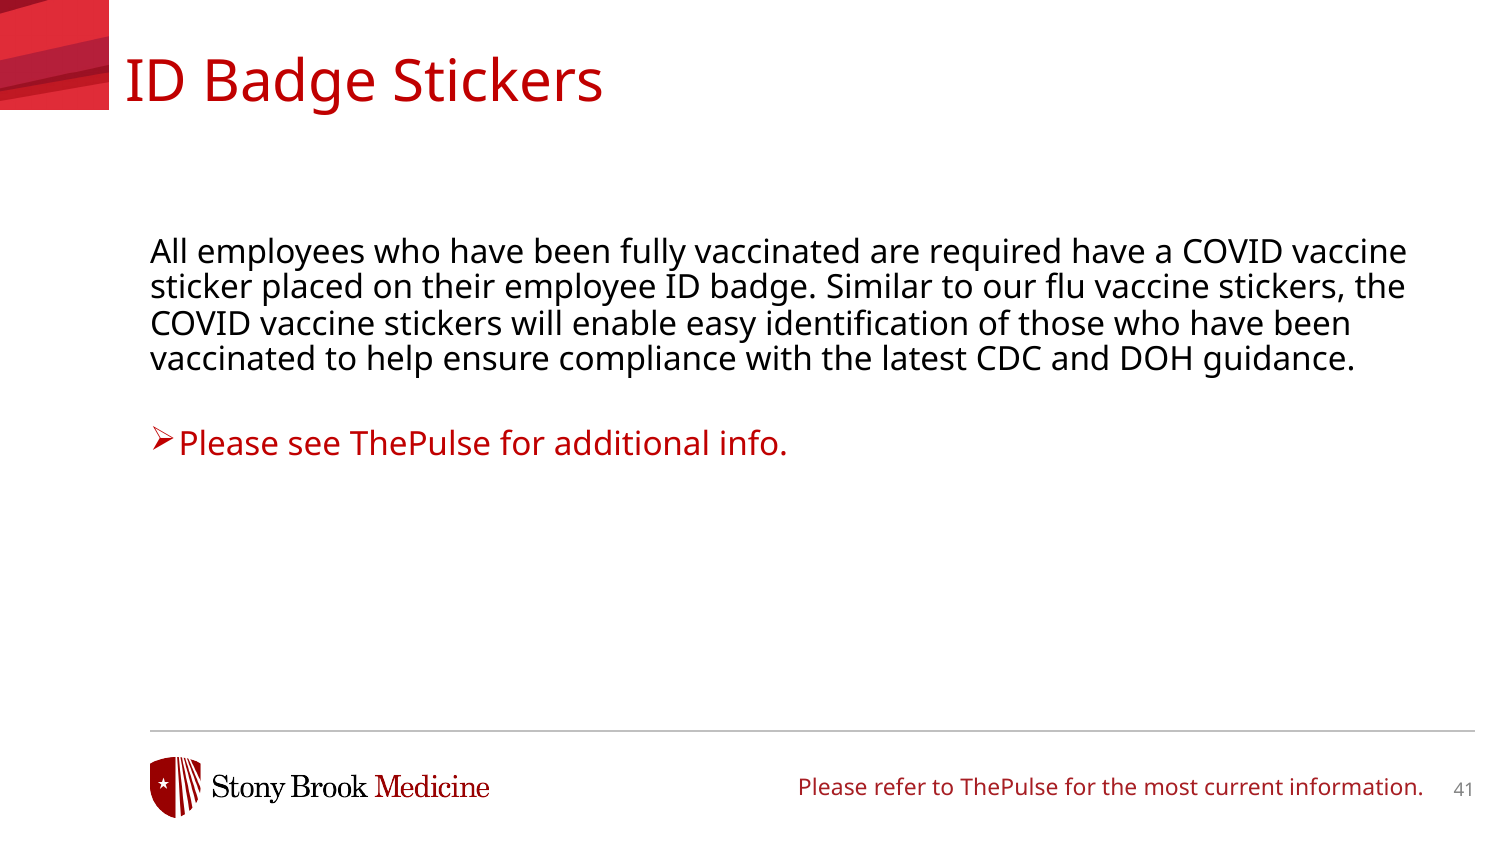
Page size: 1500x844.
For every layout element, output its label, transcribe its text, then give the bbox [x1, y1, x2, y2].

list All employees who have been fully vaccinated are required have a COVID vaccine sticker placed on their employee ID badge. Similar to our flu vaccine stickers, the COVID vaccine stickers will enable easy identification of those who have been vaccinated to help ensure compliance with the latest CDC and DOH guidance. Please see ThePulse for additional info. [150, 234, 1425, 672]
picture [150, 757, 489, 818]
picture [0, 0, 109, 110]
list ID Badge Stickers [125, 44, 1400, 212]
footer Please refer to ThePulse for the most current information. [525, 765, 1425, 811]
slide_number 41 [1437, 768, 1475, 814]
